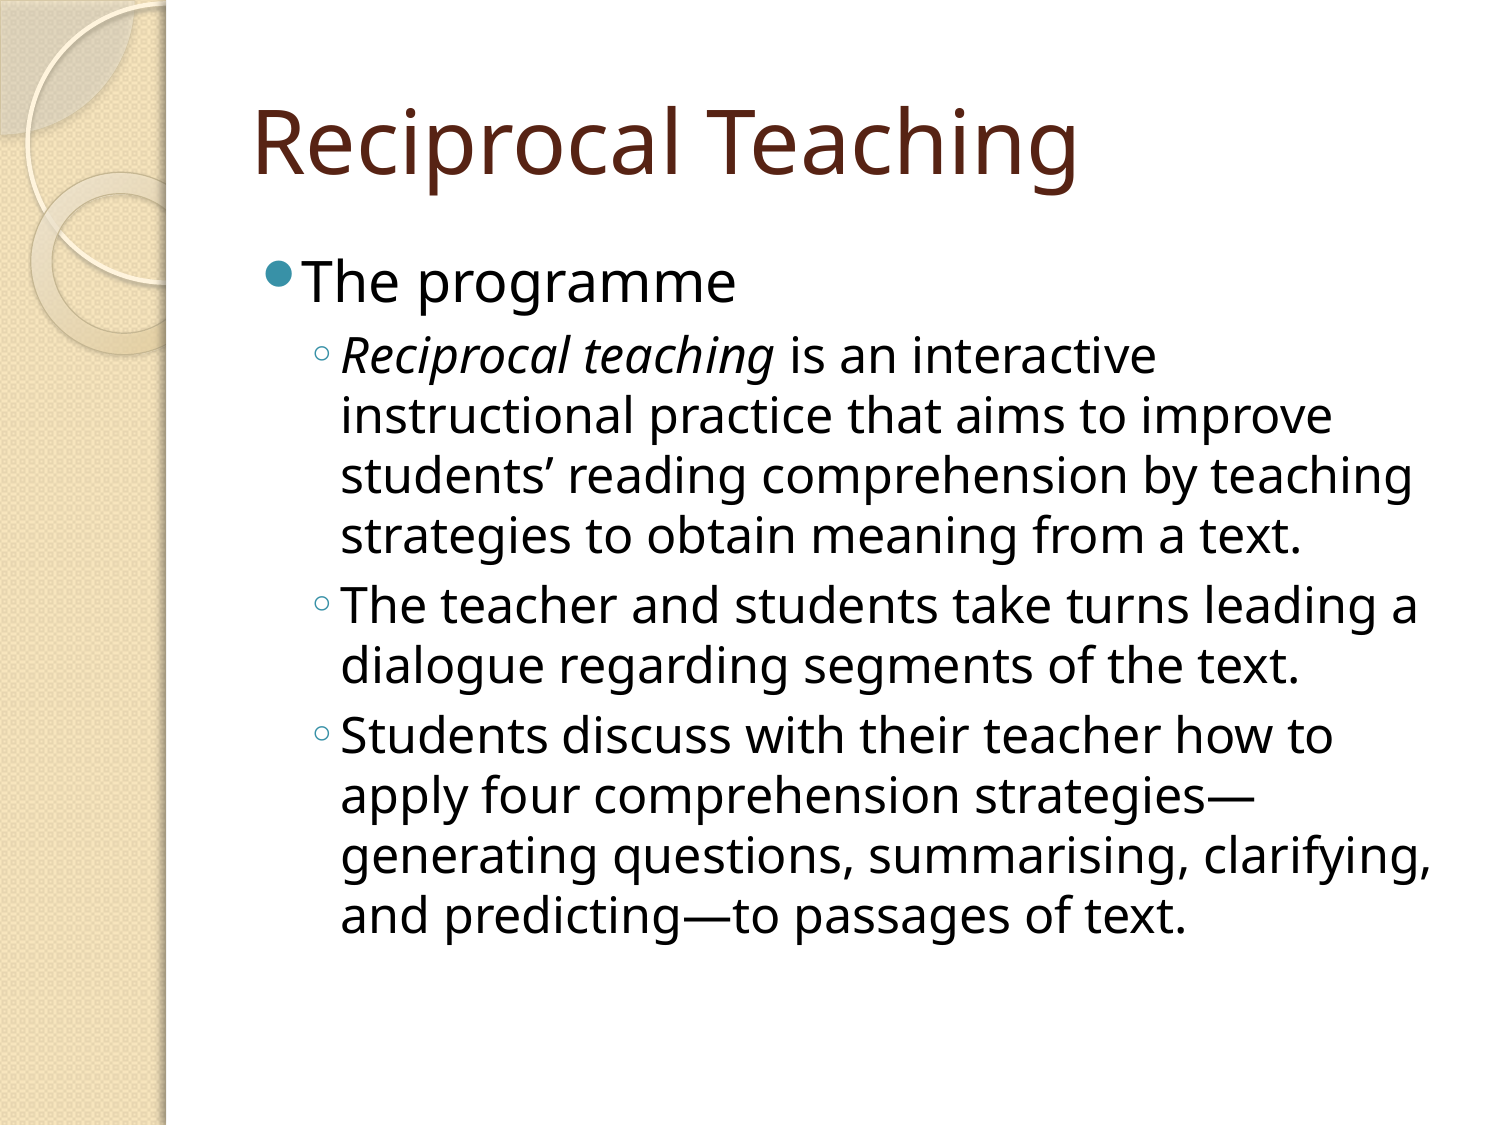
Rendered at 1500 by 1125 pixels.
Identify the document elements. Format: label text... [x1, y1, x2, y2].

title Reciprocal Teaching [235, 45, 1466, 233]
list The programme Reciprocal teaching is an interactive instructional practice that aims to improve students’ reading comprehension by teaching strategies to obtain meaning from a text. The teacher and students take turns leading a dialogue regarding segments of the text. Students discuss with their teacher how to apply four comprehension strategies—generating questions, summarising, clarifying, and predicting—to passages of text. [235, 237, 1466, 1025]
